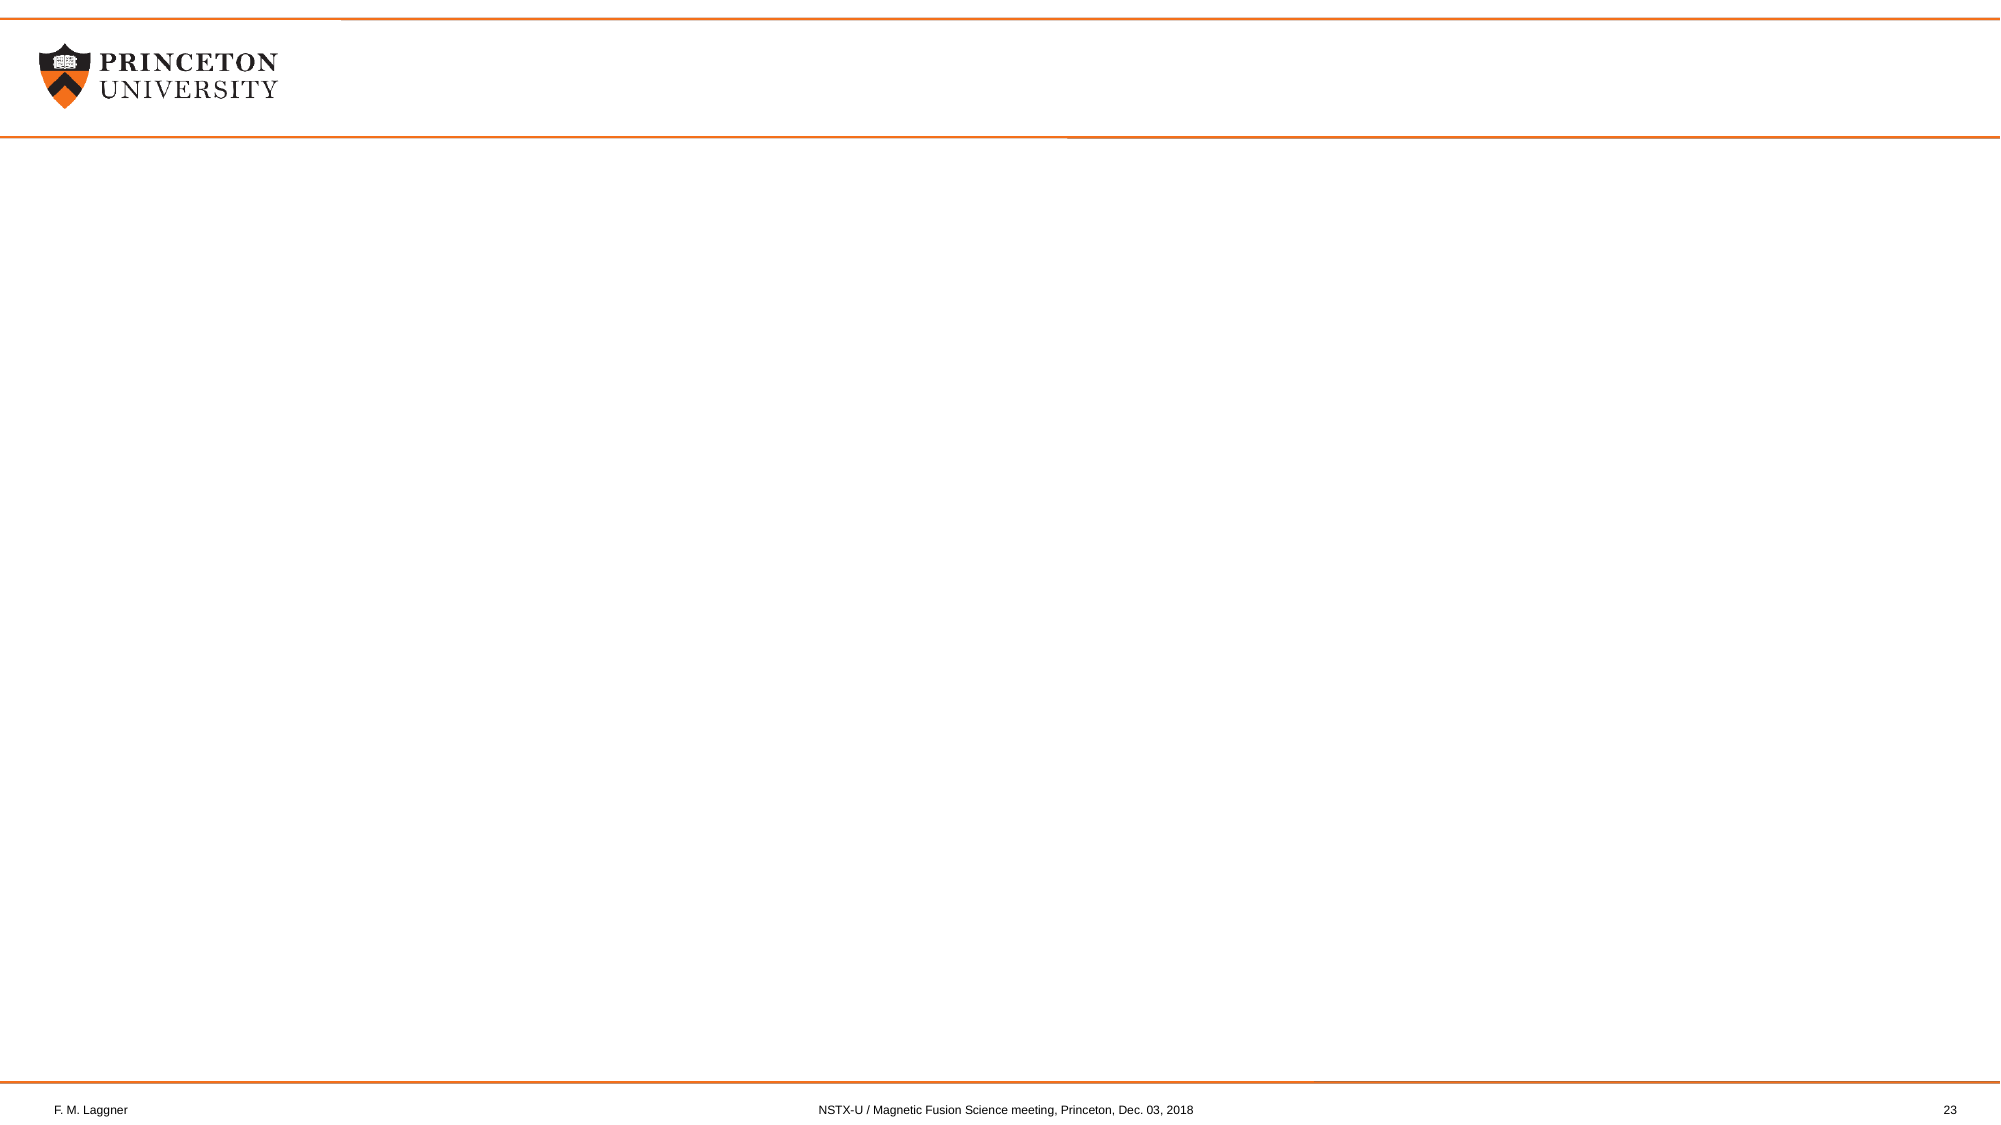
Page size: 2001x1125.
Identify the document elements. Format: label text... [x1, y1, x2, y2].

slide_number 23 [1685, 1082, 1973, 1124]
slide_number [326, 1081, 1686, 1125]
footer F. M. Laggner [39, 1081, 326, 1125]
picture [0, 20, 317, 136]
